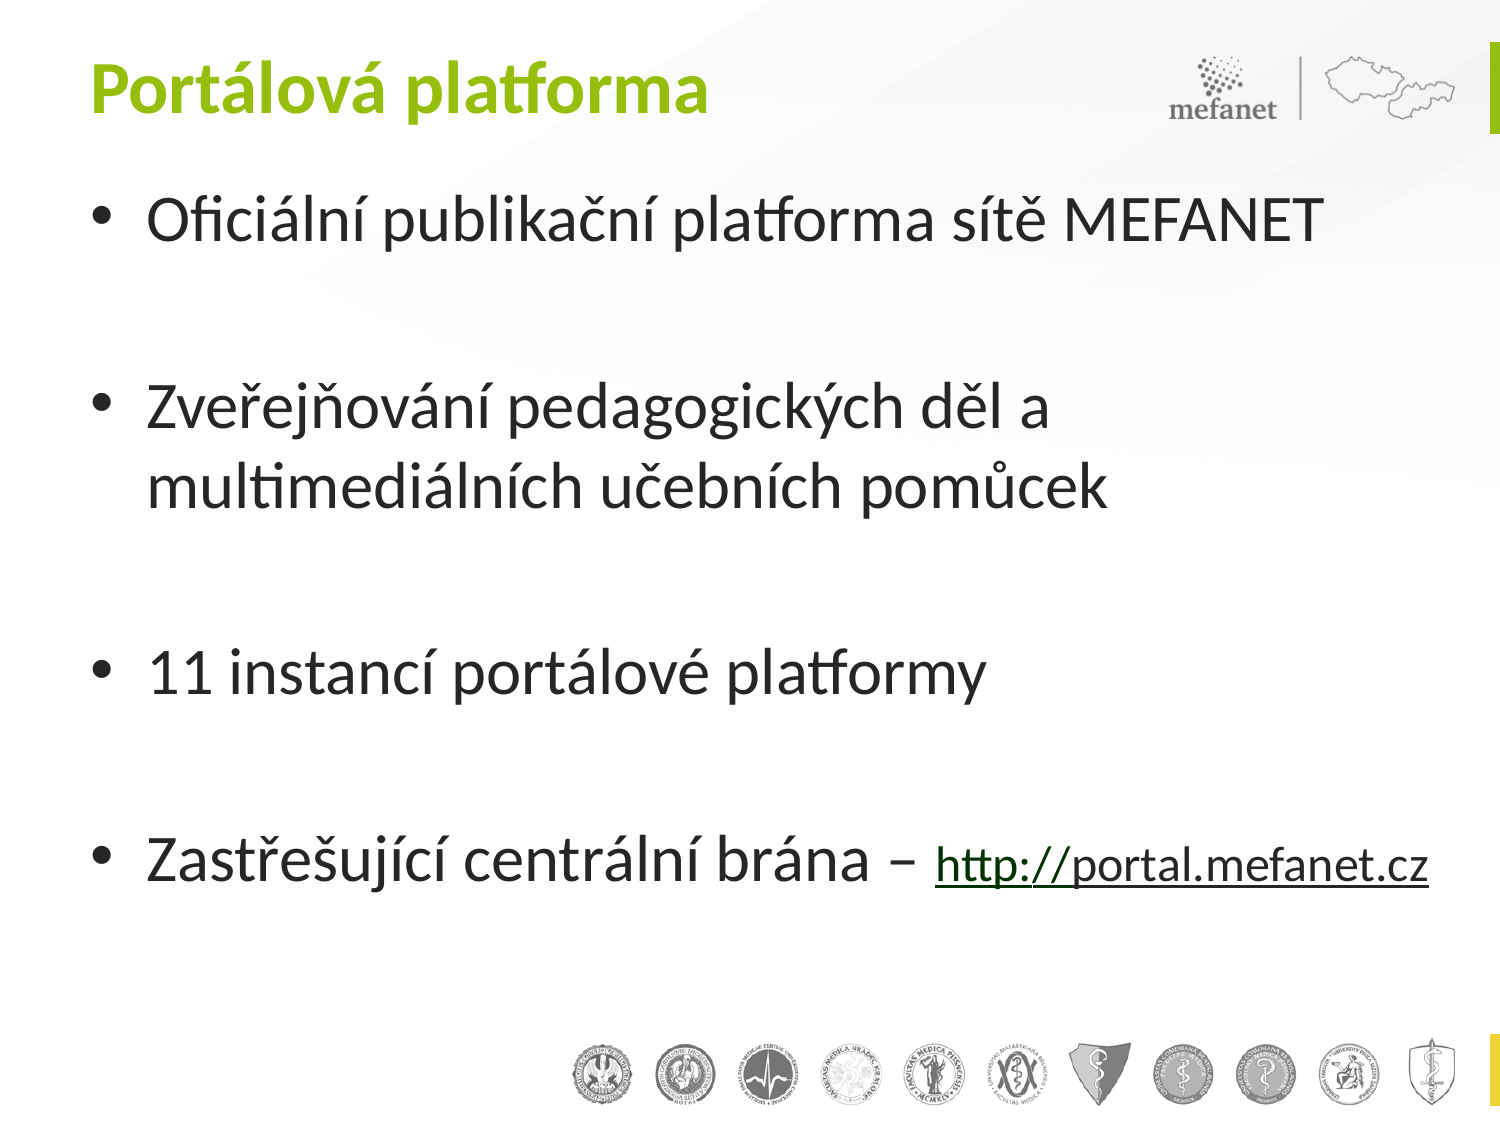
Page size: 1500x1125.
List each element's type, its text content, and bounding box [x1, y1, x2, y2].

picture [1490, 1034, 1500, 1106]
title Portálová platforma [75, 30, 1140, 136]
picture [263, 0, 1500, 509]
list Oficiální publikační platforma sítě MEFANET Zveřejňování pedagogických děl a multimediálních učebních pomůcek 11 instancí portálové platformy Zastřešující centrální brána – http://portal.mefanet.cz [75, 167, 1483, 1024]
picture [572, 1037, 1455, 1106]
